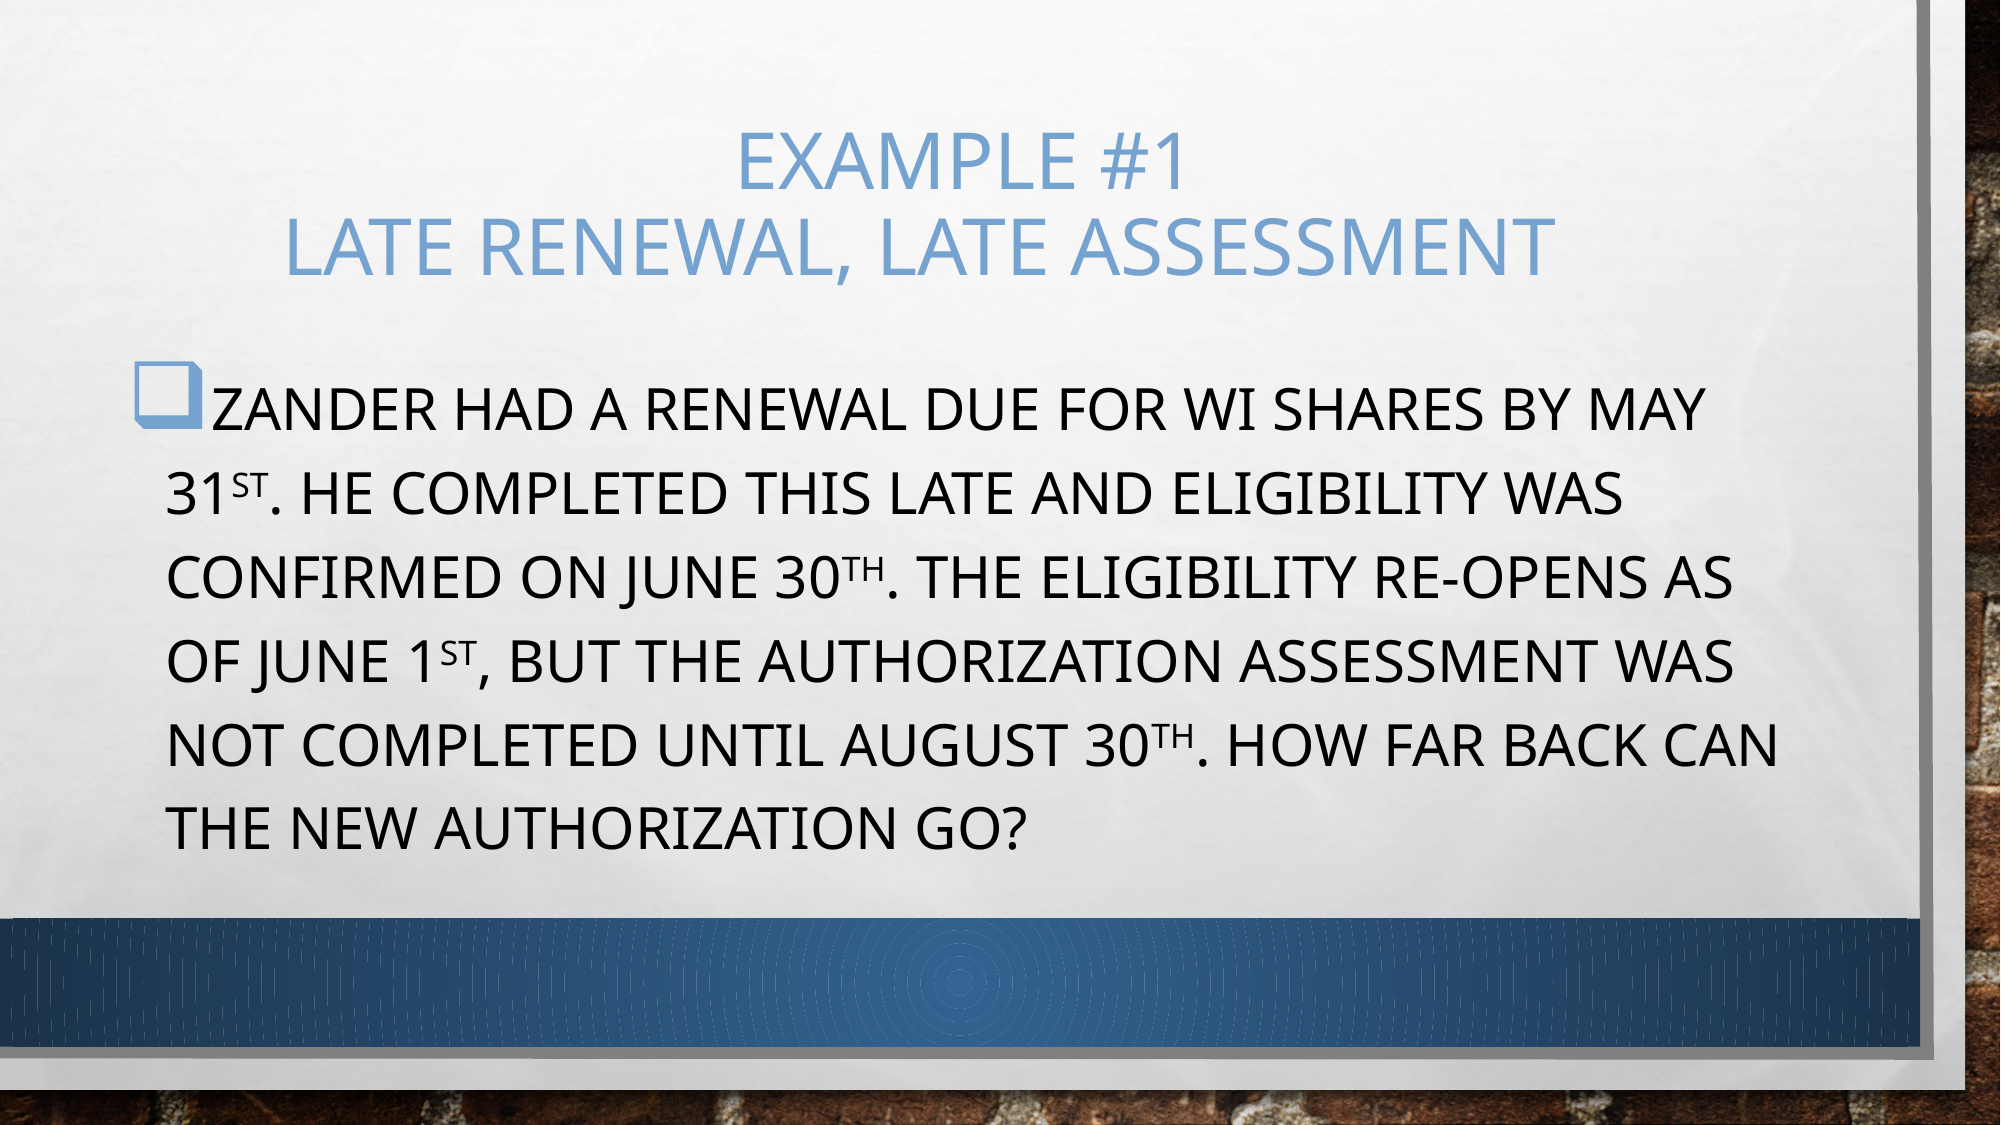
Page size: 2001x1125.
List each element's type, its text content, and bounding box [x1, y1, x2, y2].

picture [0, 0, 2000, 1125]
title Example #1 Late renewal, late assessment [112, 112, 1818, 302]
list Zander had a renewal due for WI shares by may 31st. He completed this late and eligibility was confirmed on june 30th. The eligibility re-opens as of June 1st, but the authorization assessment was not completed until August 30th. How far back can the new authorization go? [112, 338, 1818, 882]
